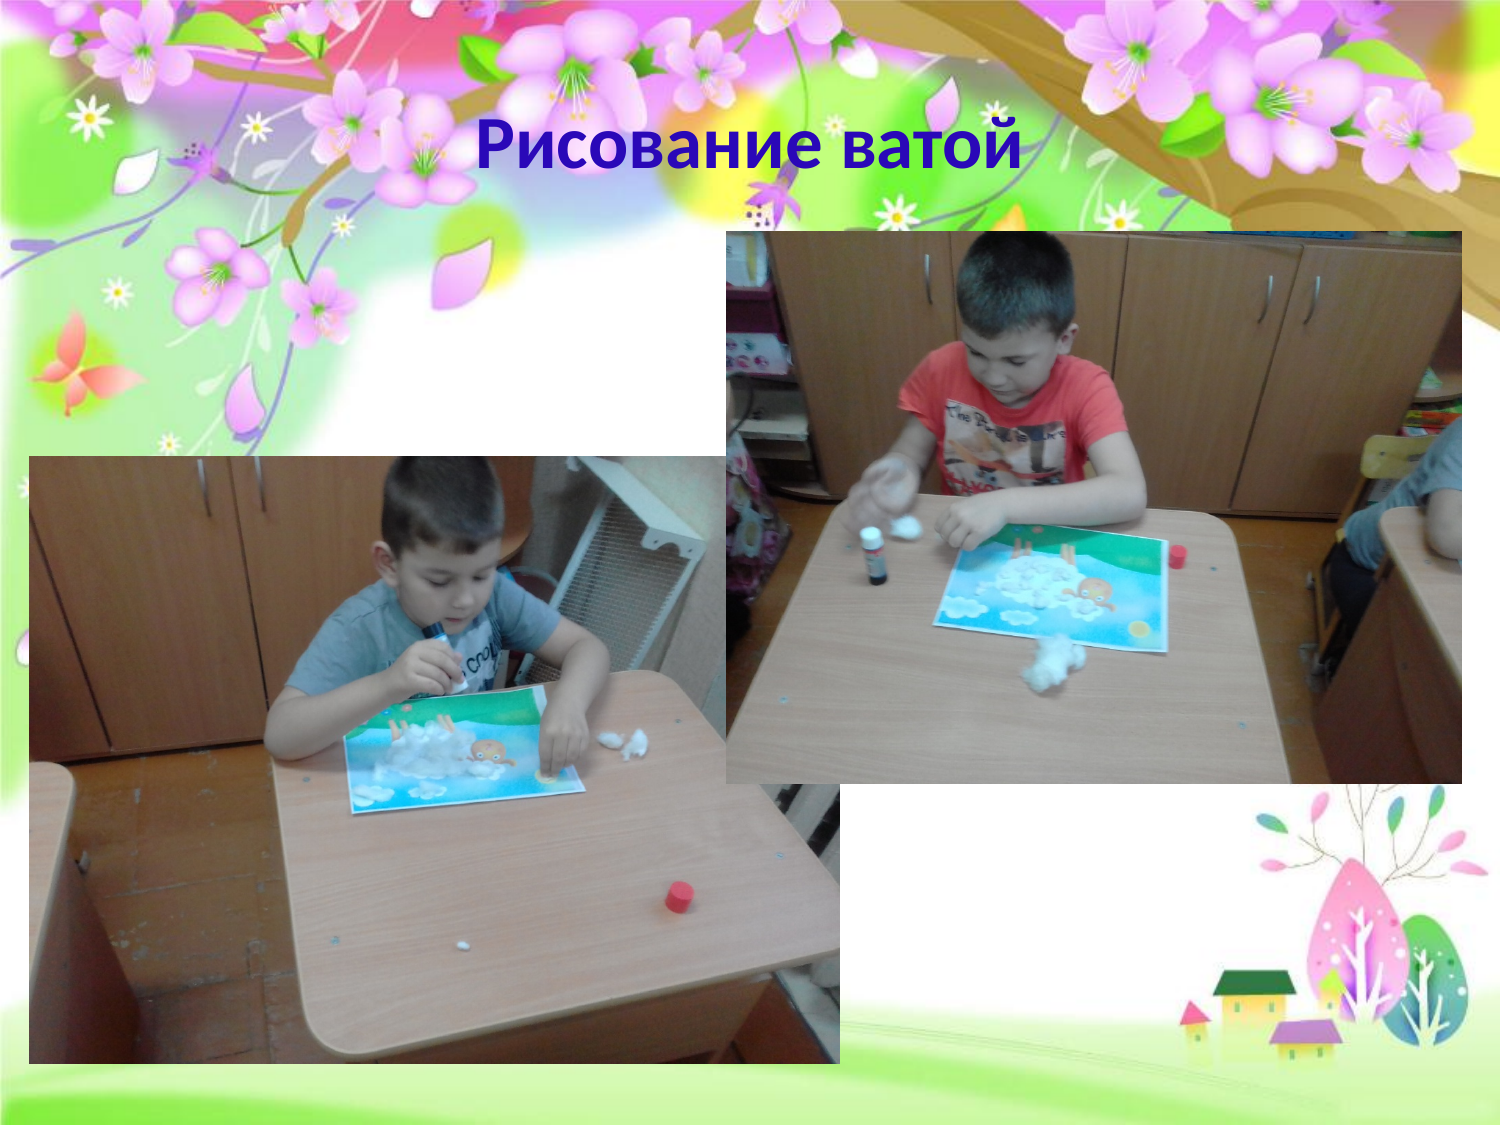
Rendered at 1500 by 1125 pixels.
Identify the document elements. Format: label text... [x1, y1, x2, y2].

picture [0, 0, 1500, 1125]
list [29, 455, 841, 1065]
title Рисование ватой [75, 45, 1425, 233]
